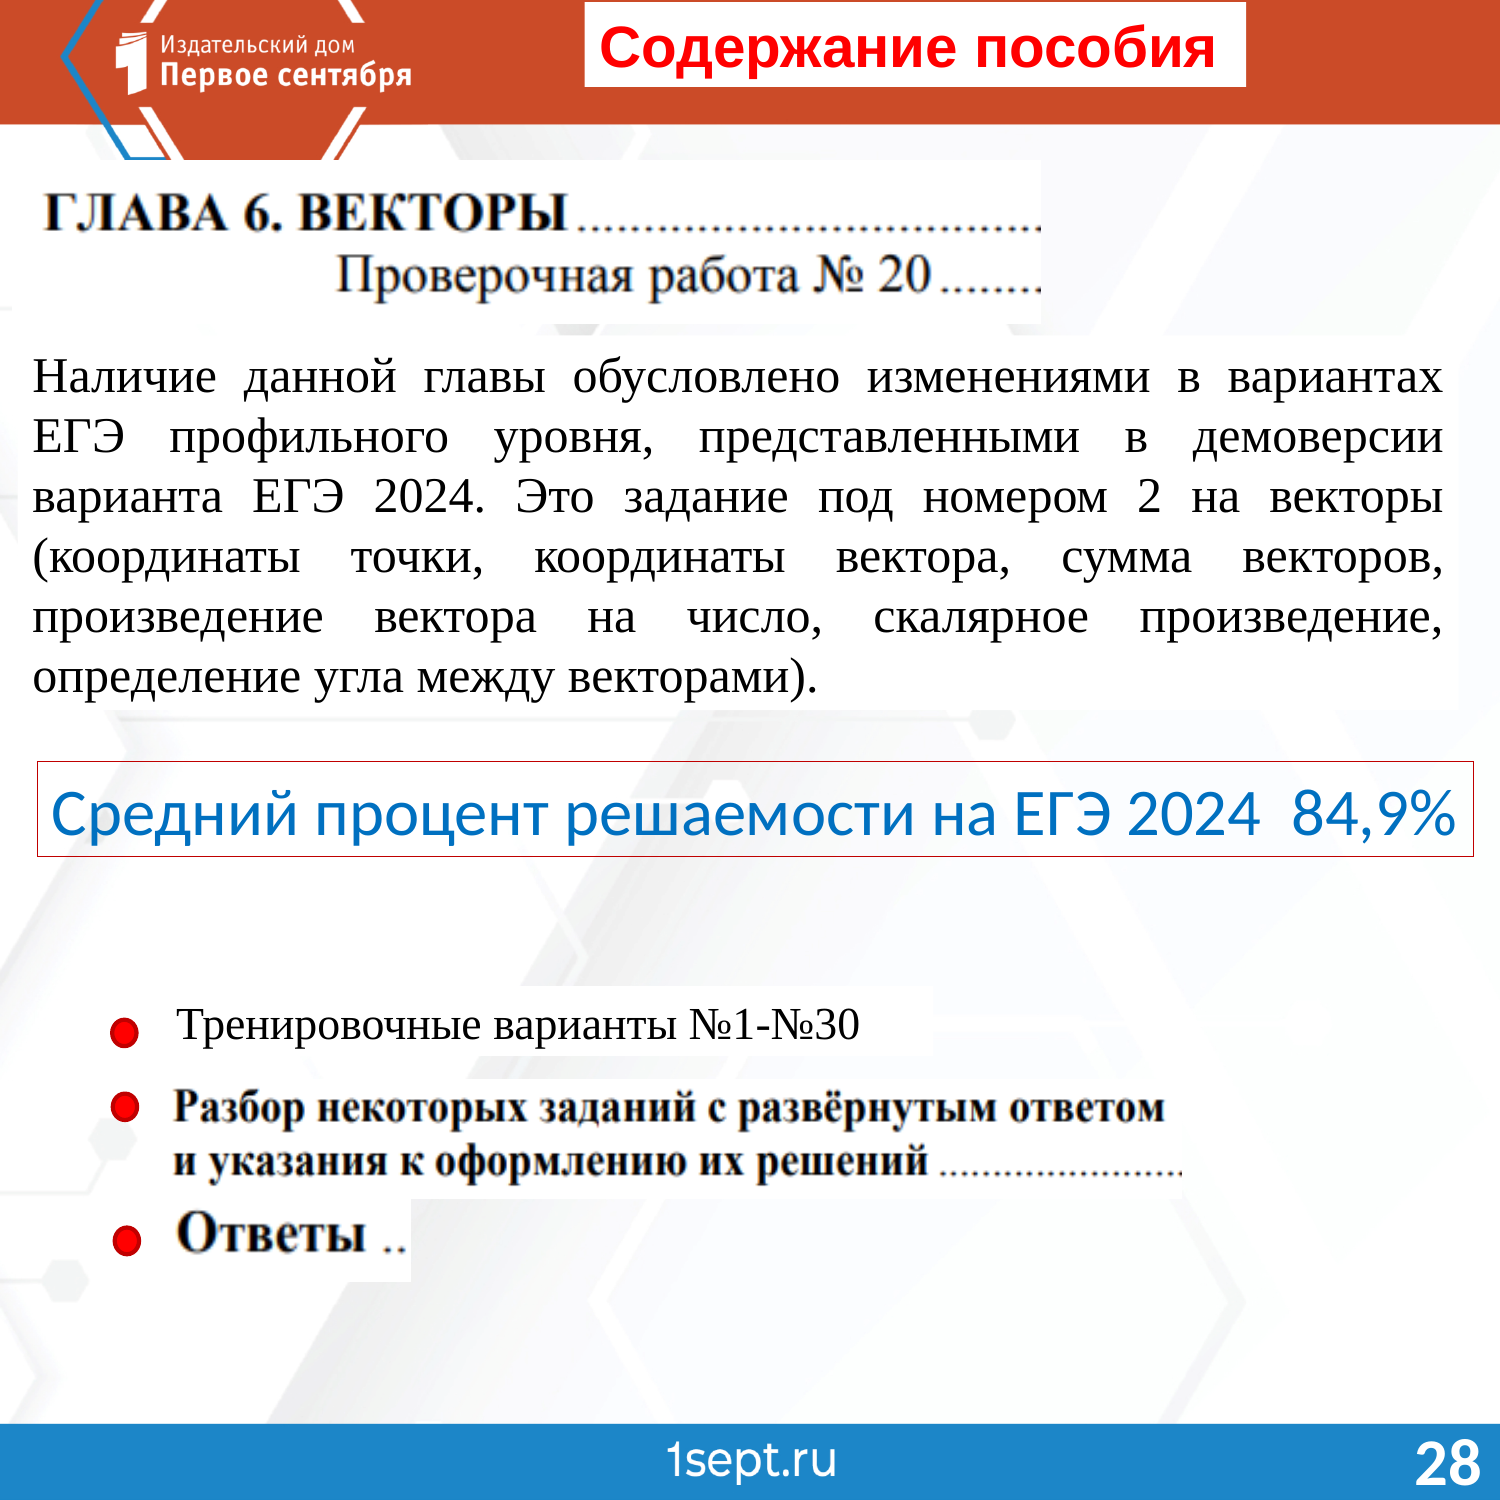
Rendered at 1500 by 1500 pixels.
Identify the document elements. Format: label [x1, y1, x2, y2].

picture [0, 0, 1500, 1500]
text_box [12, 160, 1482, 1282]
